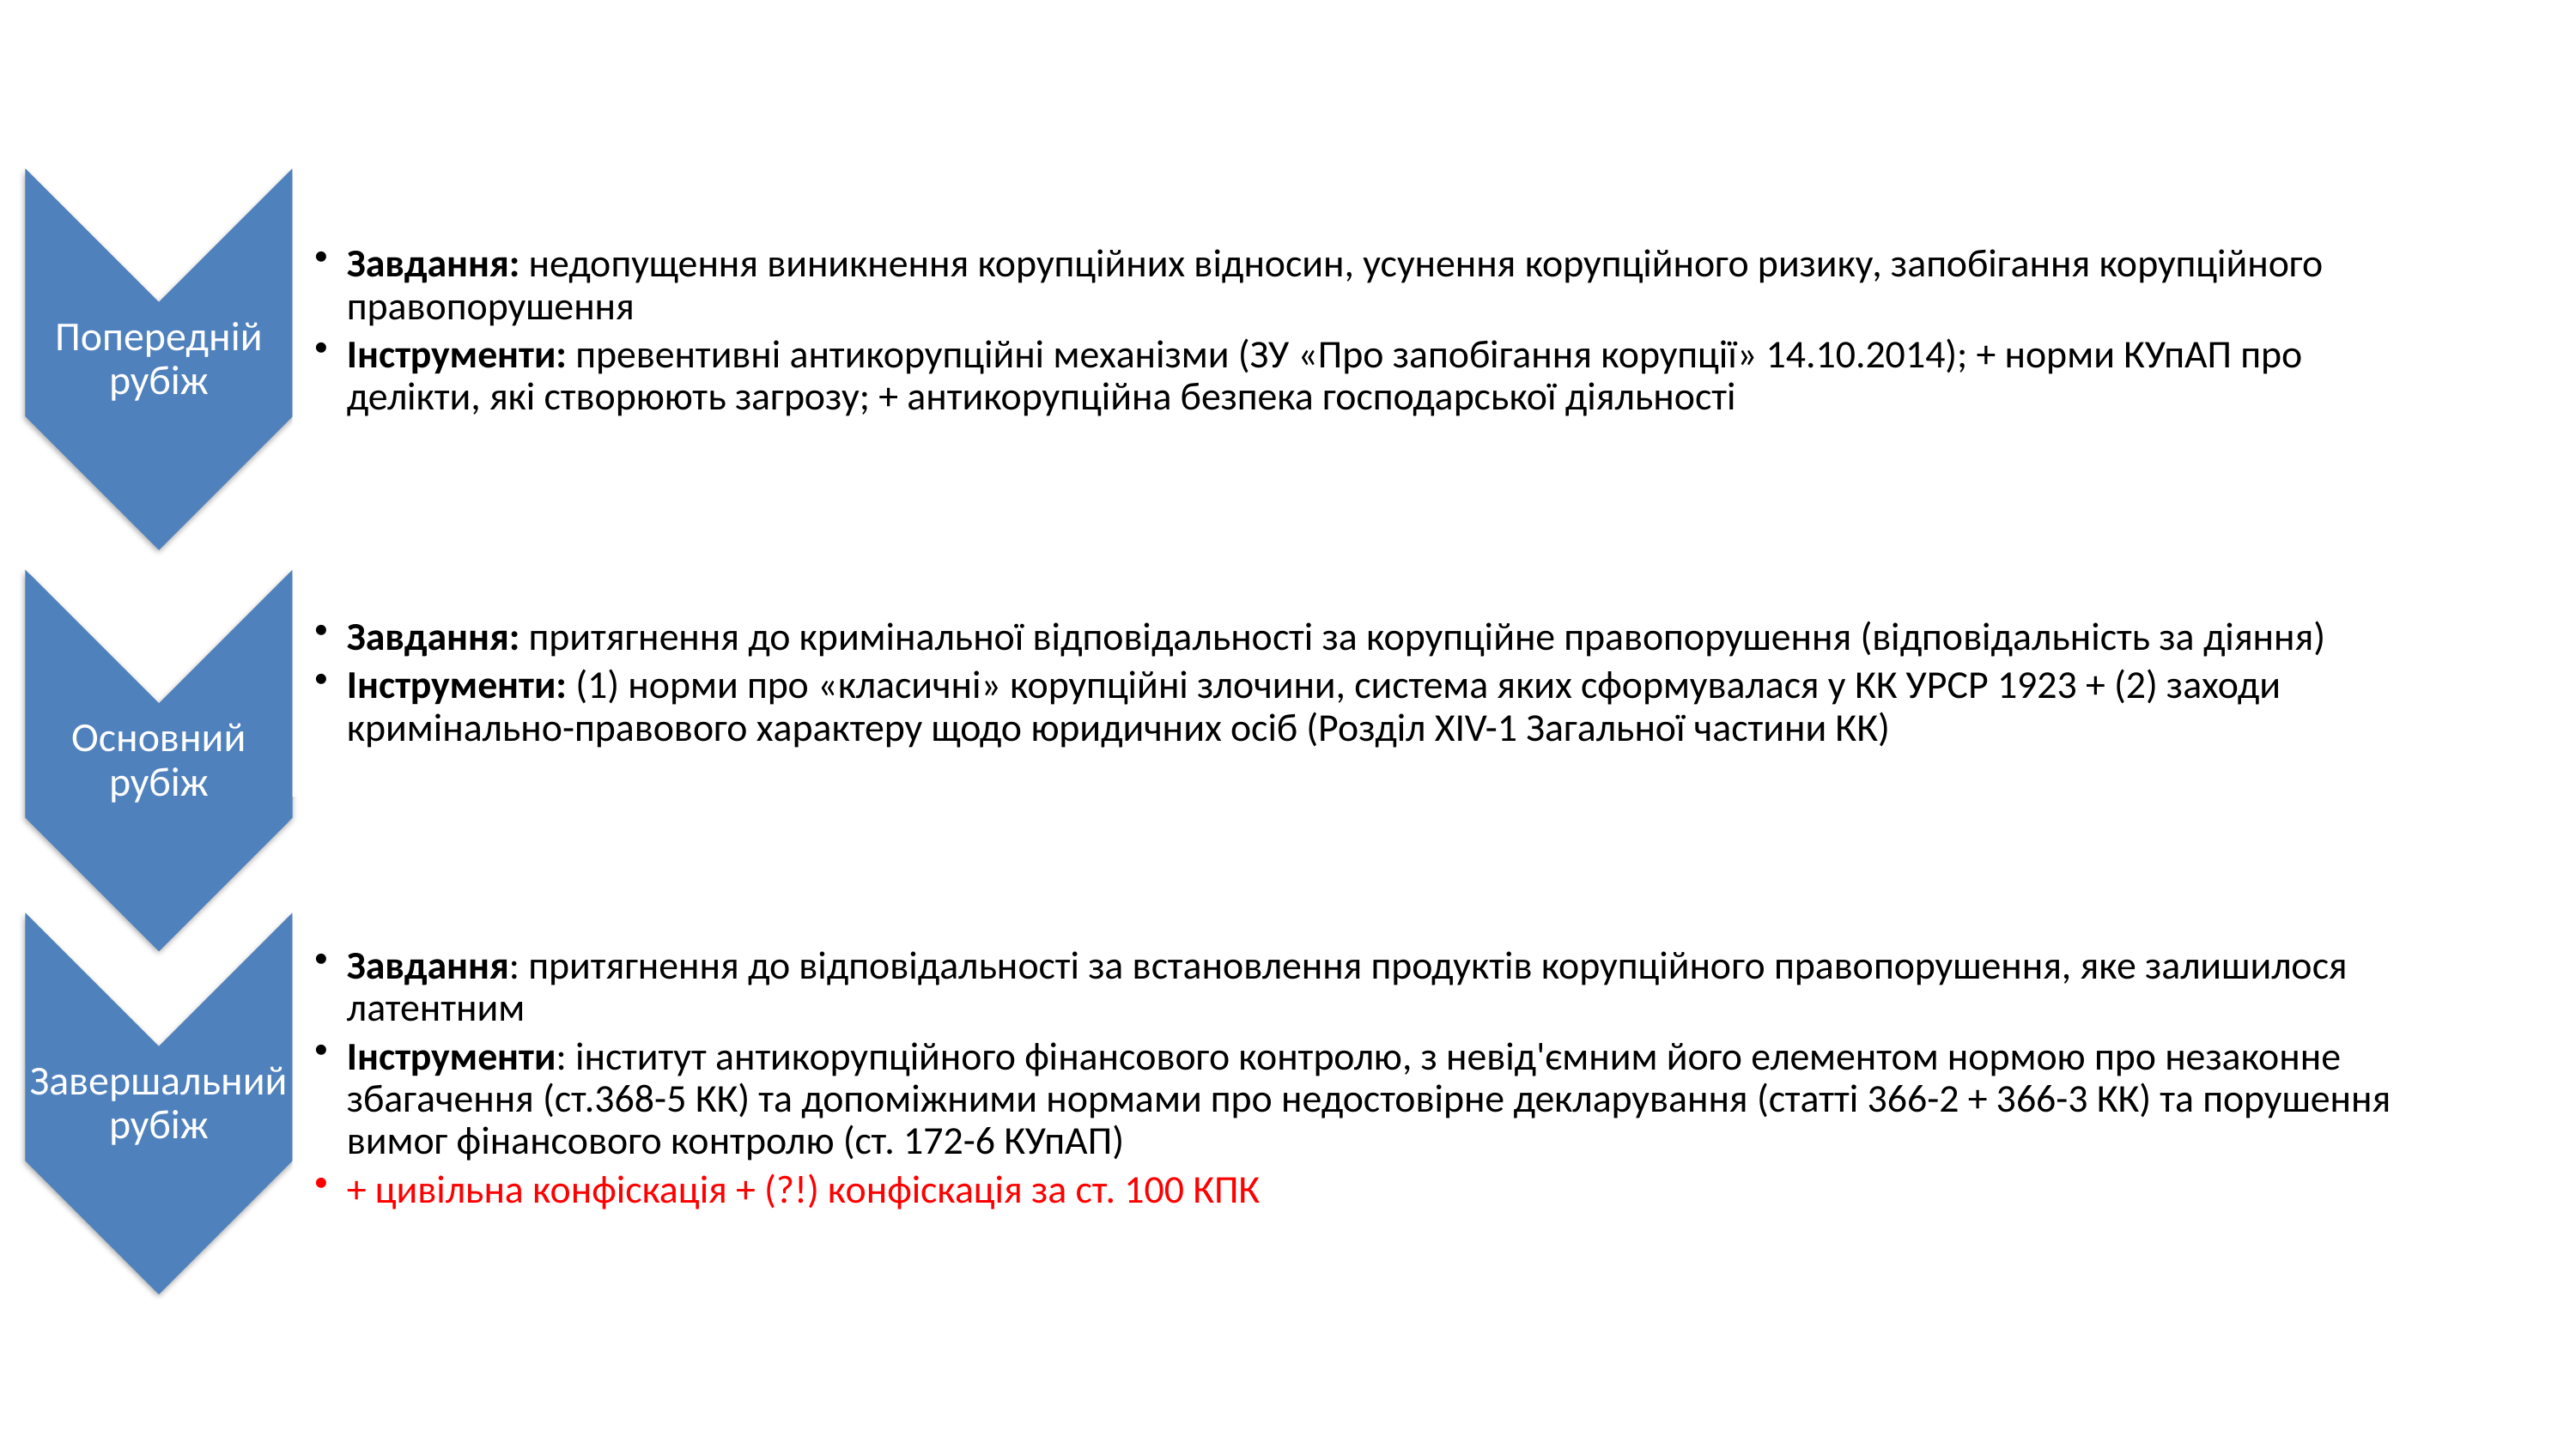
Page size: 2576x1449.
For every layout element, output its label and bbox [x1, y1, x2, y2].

text_box [25, 167, 2448, 1347]
